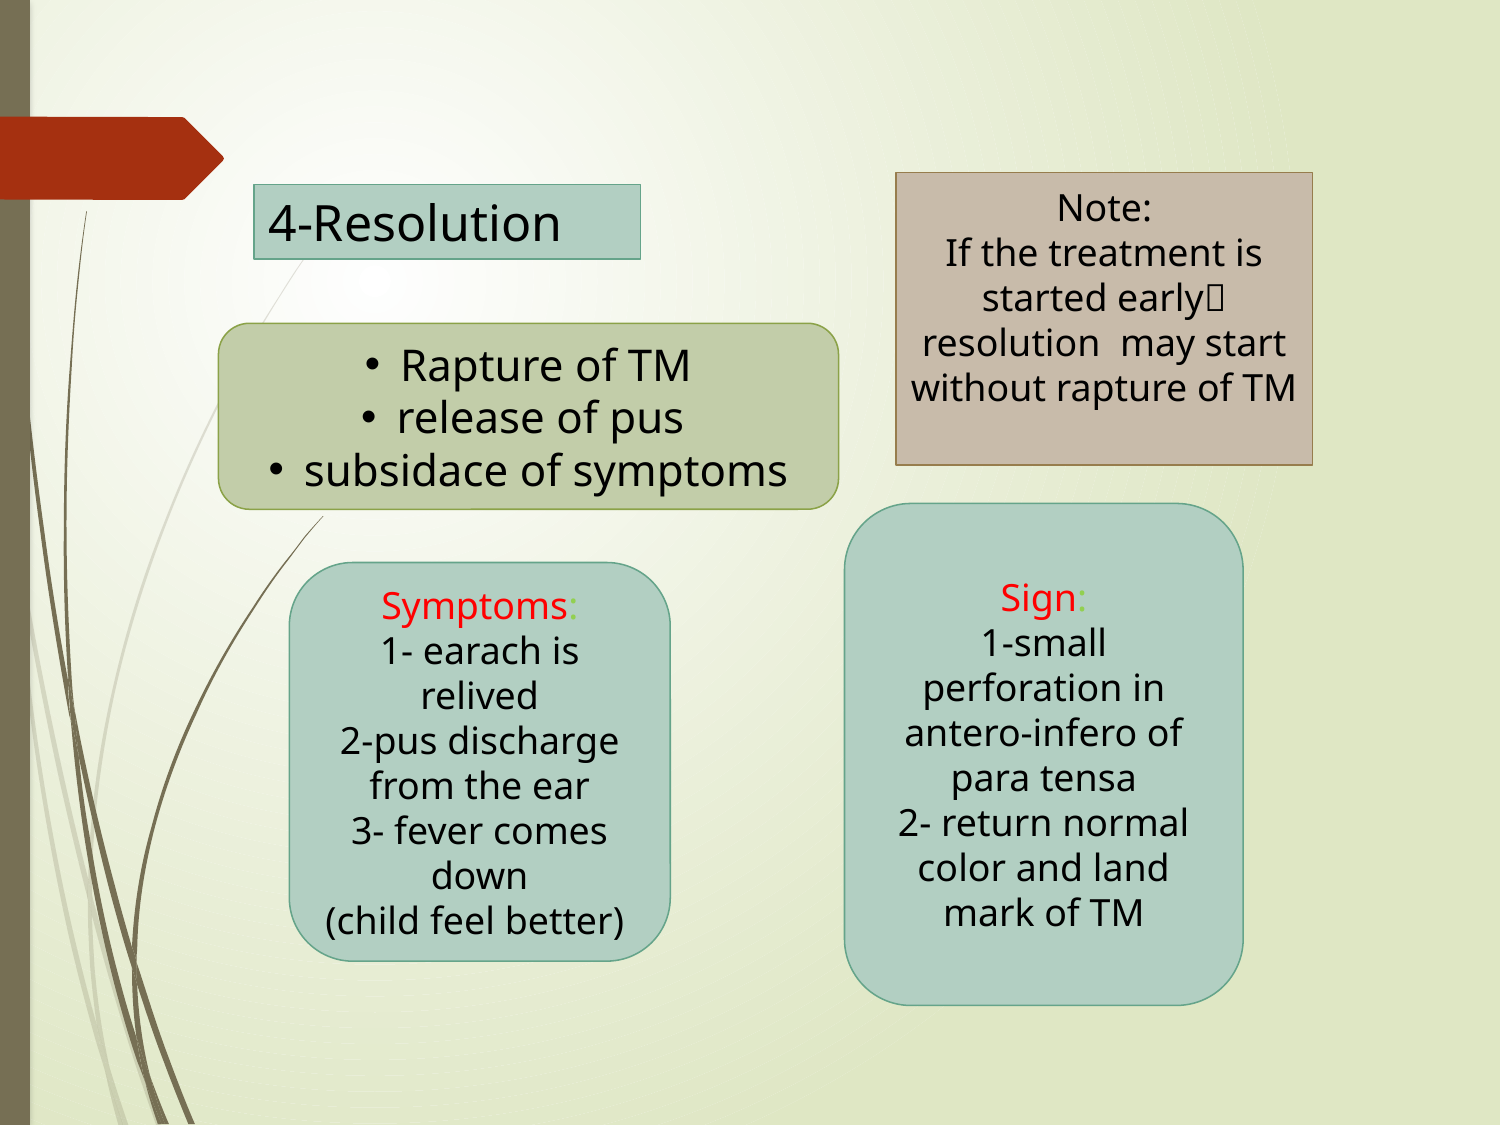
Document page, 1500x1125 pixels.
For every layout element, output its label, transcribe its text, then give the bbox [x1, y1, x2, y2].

text_box Symptoms: 1- earach is relived 2-pus discharge from the ear 3- fever comes down (child feel better) [288, 561, 672, 962]
text_box Rapture of TM release of pus subsidace of symptoms [217, 322, 840, 511]
text_box 4-Resolution [253, 184, 641, 260]
text_box Note: If the treatment is started early resolution may start without rapture of TM [895, 172, 1313, 466]
text_box Sign: 1-small perforation in antero-infero of para tensa 2- return normal color and land mark of TM [843, 502, 1244, 1007]
